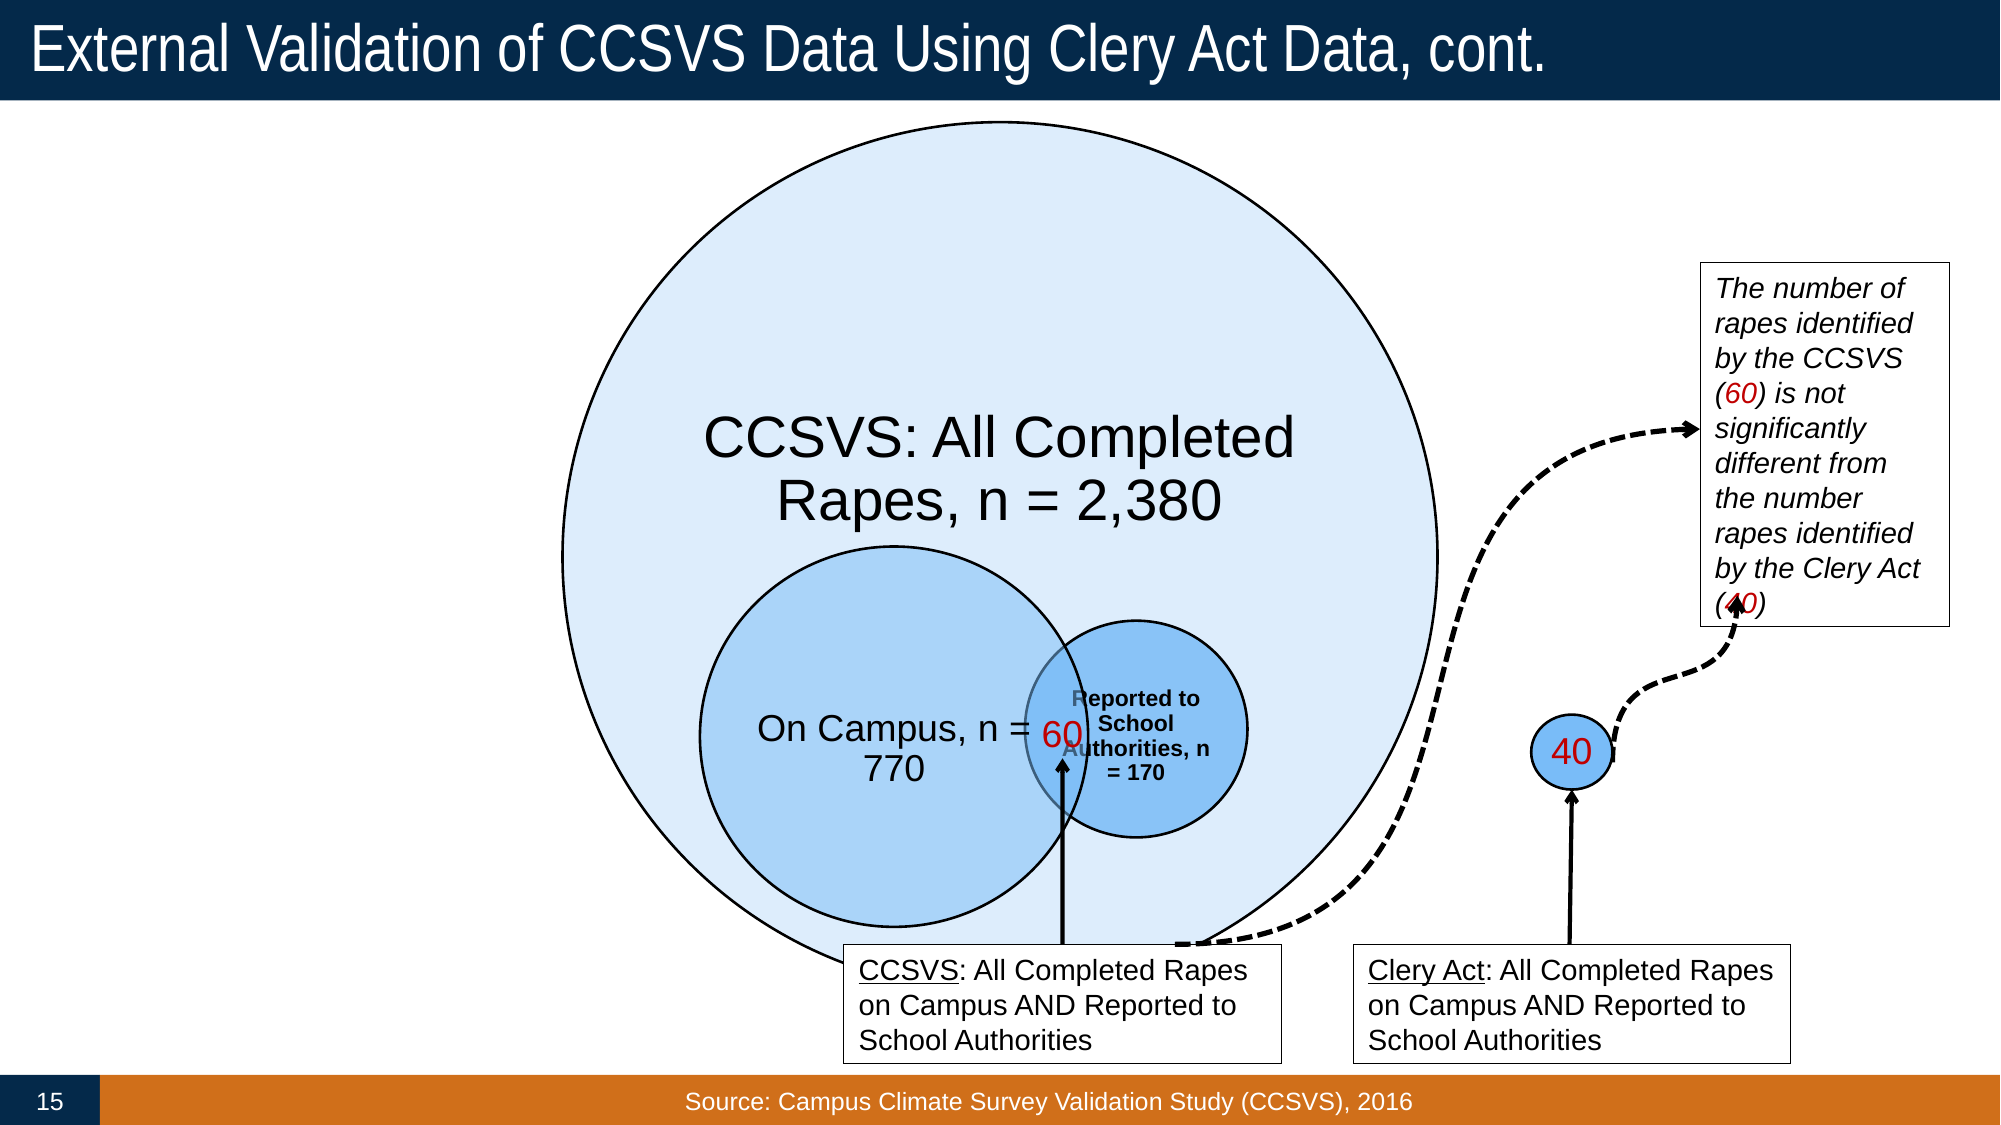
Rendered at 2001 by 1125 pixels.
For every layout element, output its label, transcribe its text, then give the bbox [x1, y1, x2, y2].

text_box Source: Campus Climate Survey Validation Study (CCSVS), 2016 [99, 1074, 2000, 1125]
title External Validation of CCSVS Data Using Clery Act Data, cont. [0, 0, 2000, 101]
text_box Clery Act: All Completed Rapes on Campus AND Reported to School Authorities [1353, 1013, 1791, 1064]
text_box CCSVS: All Completed Rapes on Campus AND Reported to School Authorities [843, 1013, 1282, 1064]
slide_number 15 [0, 1074, 99, 1125]
text_box The number of rapes identified by the CCSVS (60) is not significantly different from the number rapes identified by the Clery Act (40) [1903, 262, 1950, 627]
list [99, 100, 1901, 1006]
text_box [1704, 616, 1759, 742]
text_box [1174, 428, 1701, 945]
